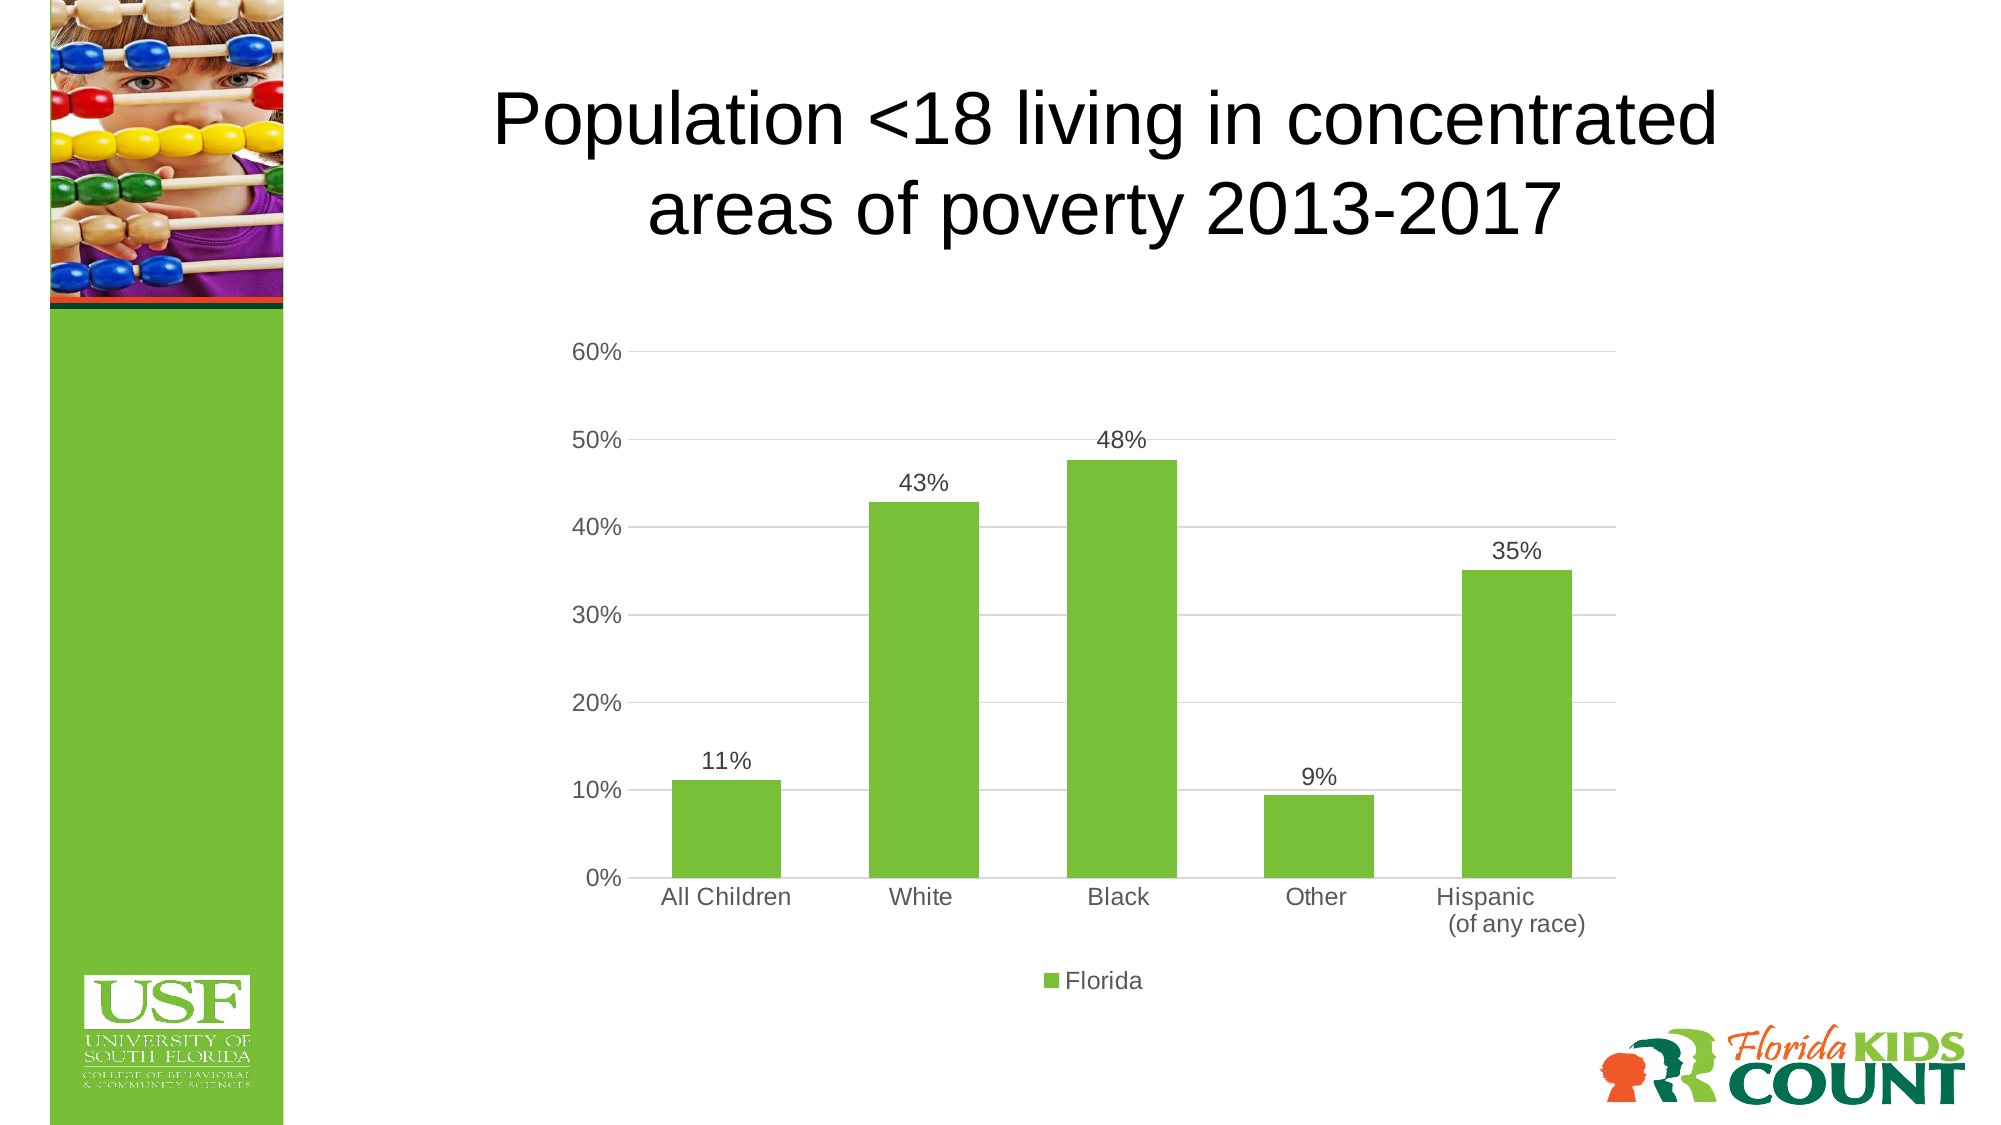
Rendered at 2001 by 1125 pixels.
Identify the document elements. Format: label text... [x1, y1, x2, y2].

chart [549, 324, 1638, 1001]
picture [51, 0, 284, 300]
text_box Population <18 living in concentrated areas of poverty 2013-2017 [462, 62, 1750, 313]
picture [1599, 1024, 1965, 1105]
